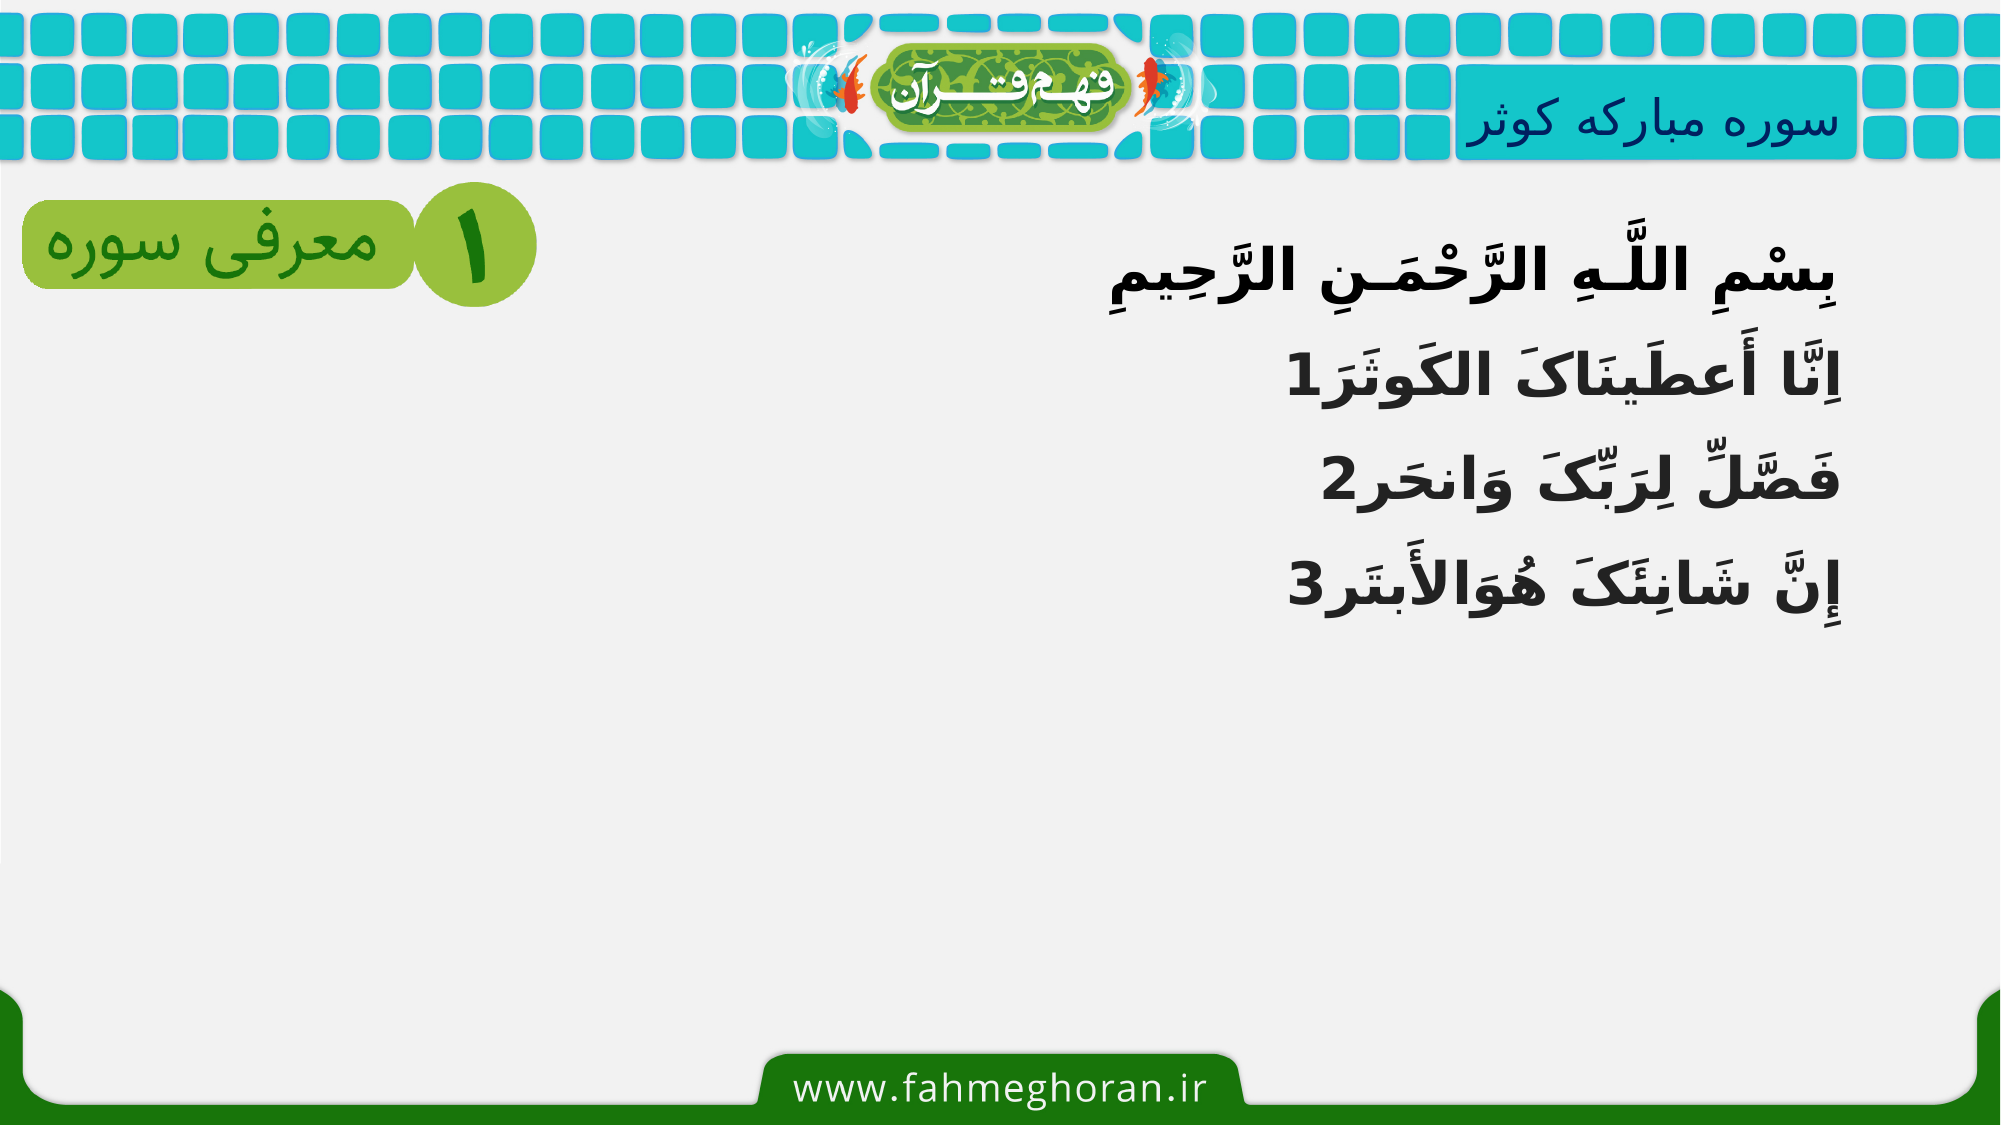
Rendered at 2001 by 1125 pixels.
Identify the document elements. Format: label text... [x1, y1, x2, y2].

text_box بِسْمِ اللَّـهِ الرَّ‌حْمَـنِ الرَّ‌حِيمِ اِنَّا أَعطَینَاکَ الکَوثَرَ1 فَصَّلِّ لِرَبِّکَ وَانحَر2 إِنَّ شَانِئَکَ هُوَالأَبتَر3 [566, 189, 1859, 624]
picture [0, 0, 2001, 1125]
text_box سوره مبارکه کوثر [1450, 66, 1859, 154]
